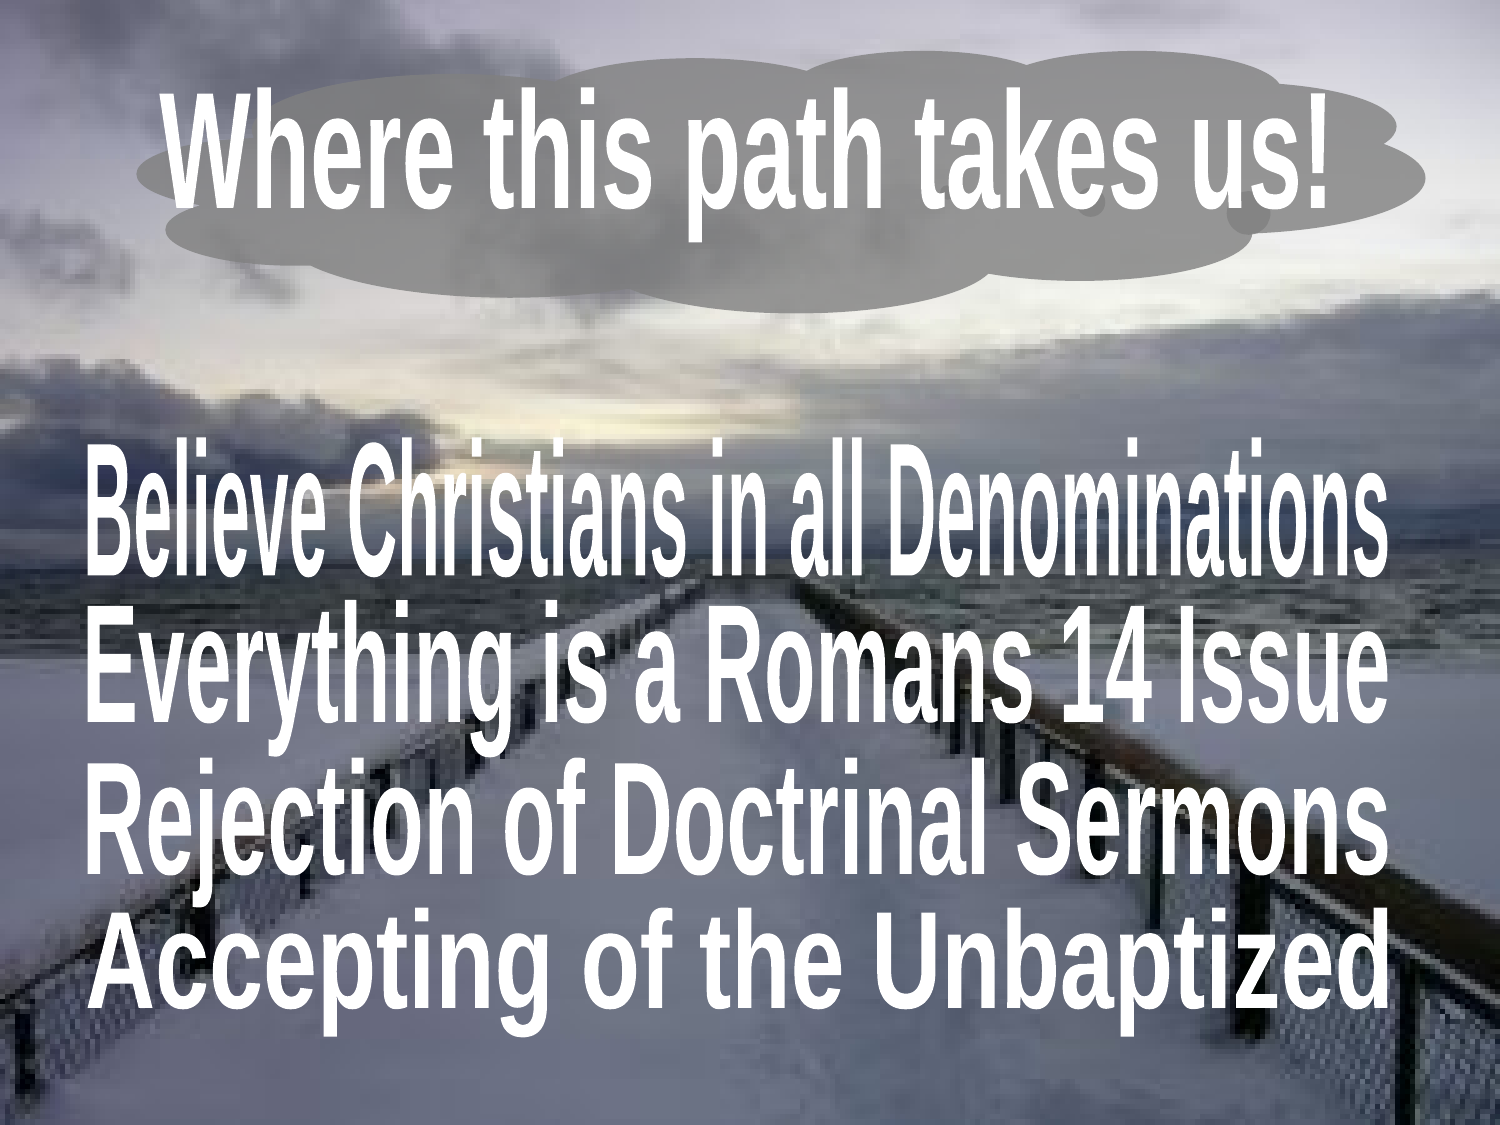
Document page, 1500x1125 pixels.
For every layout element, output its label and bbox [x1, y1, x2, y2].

text_box [136, 50, 1426, 314]
picture [0, 0, 1500, 1125]
